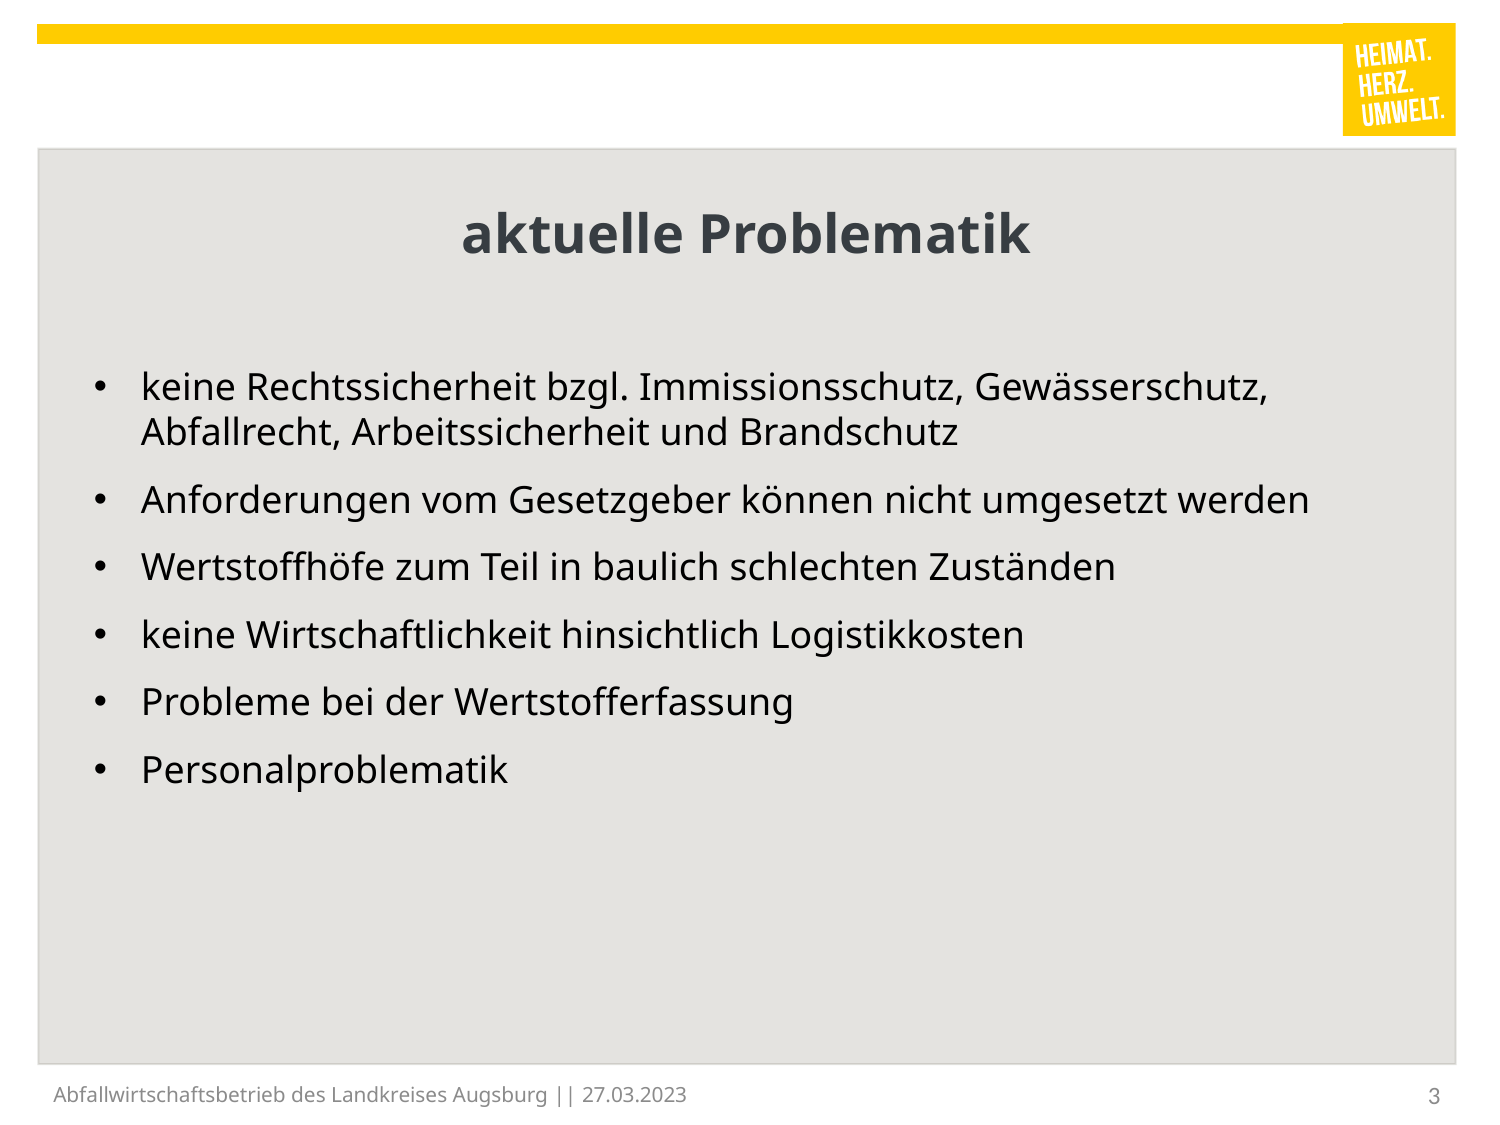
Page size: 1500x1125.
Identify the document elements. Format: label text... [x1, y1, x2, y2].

slide_number 3 [1118, 1065, 1456, 1124]
text_box [37, 24, 1342, 44]
footer Abfallwirtschaftsbetrieb des Landkreises Augsburg || 27.03.2023 [38, 1065, 989, 1124]
text_box [37, 148, 1457, 1065]
picture [1342, 23, 1456, 136]
text_box aktuelle Problematik [38, 192, 1456, 272]
text_box keine Rechtssicherheit bzgl. Immissionsschutz, Gewässerschutz, Abfallrecht, Arbeitssicherheit und Brandschutz Anforderungen vom Gesetzgeber können nicht umgesetzt werden Wertstoffhöfe zum Teil in baulich schlechten Zuständen keine Wirtschaftlichkeit hinsichtlich Logistikkosten Probleme bei der Wertstofferfassung Personalproblematik [79, 355, 1415, 798]
